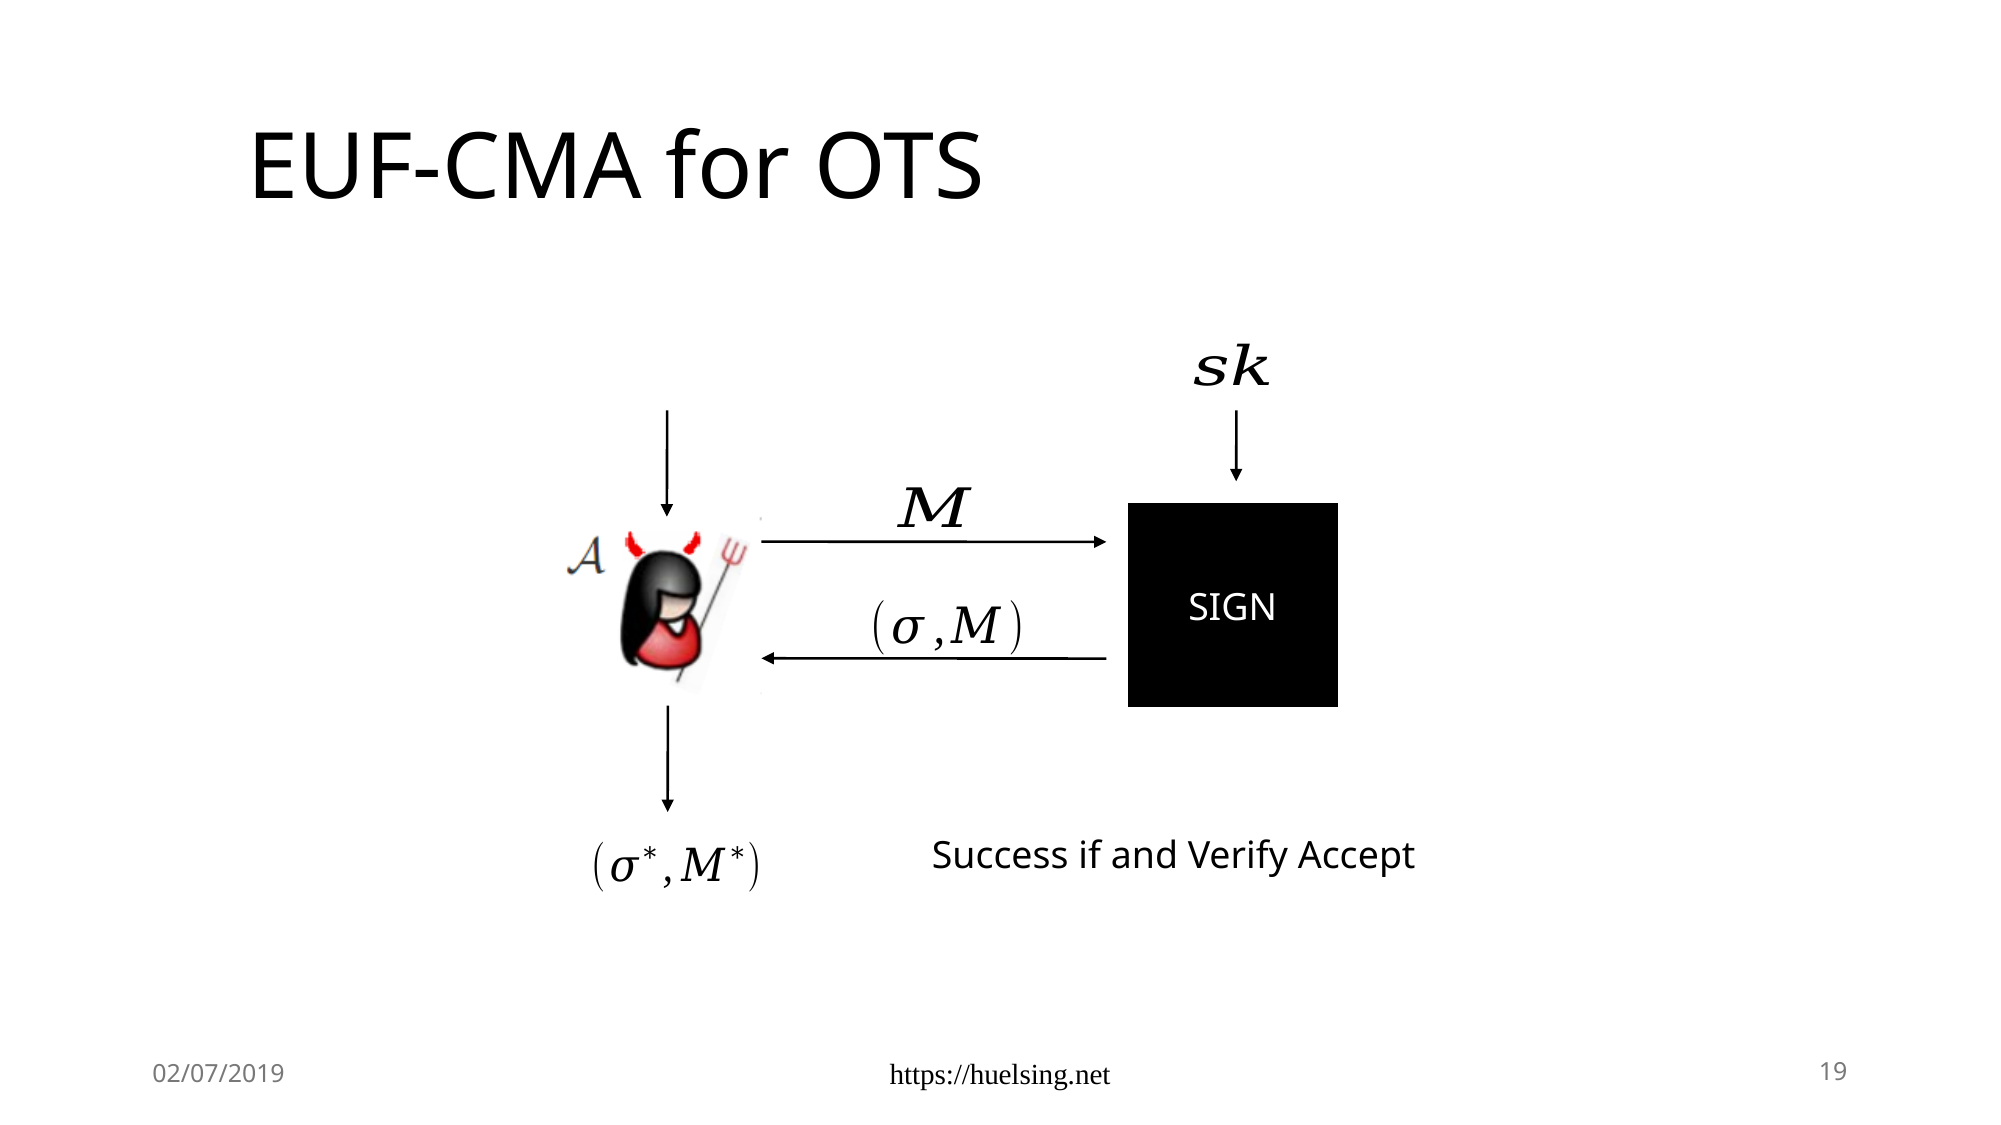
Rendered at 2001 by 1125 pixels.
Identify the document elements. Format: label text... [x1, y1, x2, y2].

title EUF-CMA for OTS [137, 59, 1863, 278]
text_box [527, 337, 1544, 931]
footer https://huelsing.net [662, 1042, 1338, 1103]
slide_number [137, 1042, 588, 1103]
slide_number 19 [1412, 1042, 1863, 1103]
